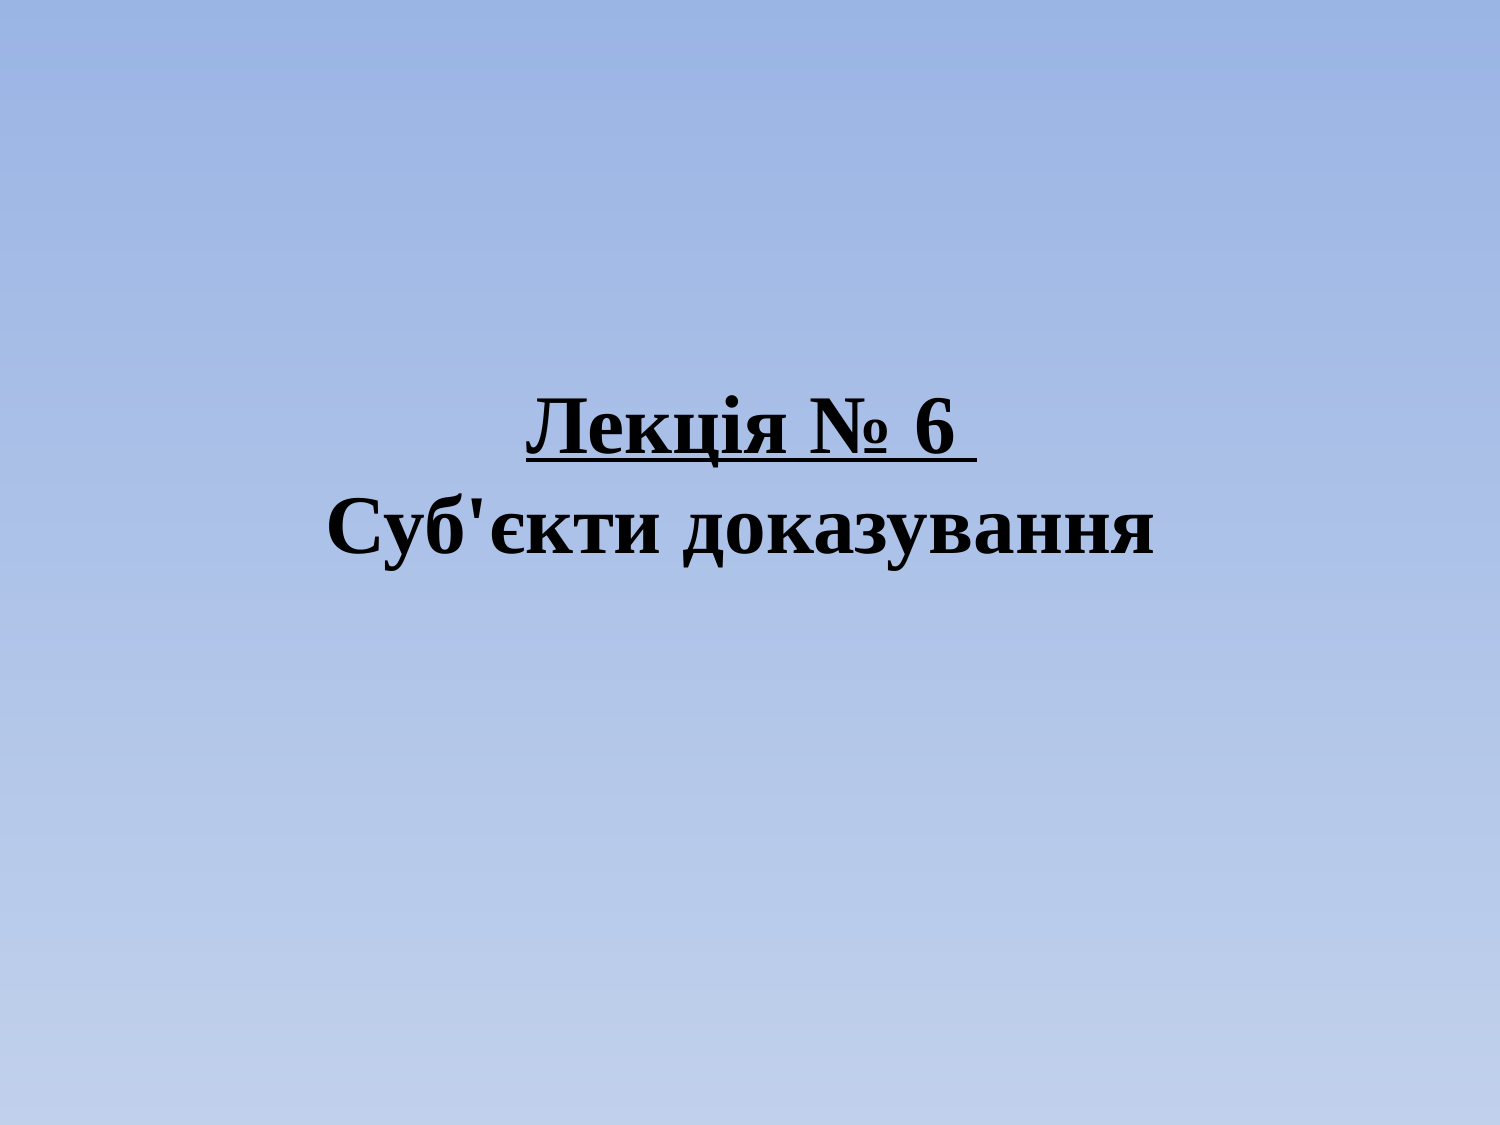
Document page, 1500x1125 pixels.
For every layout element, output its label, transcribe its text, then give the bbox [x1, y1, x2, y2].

title Лекція № 6 Суб'єкти доказування [76, 314, 1427, 726]
